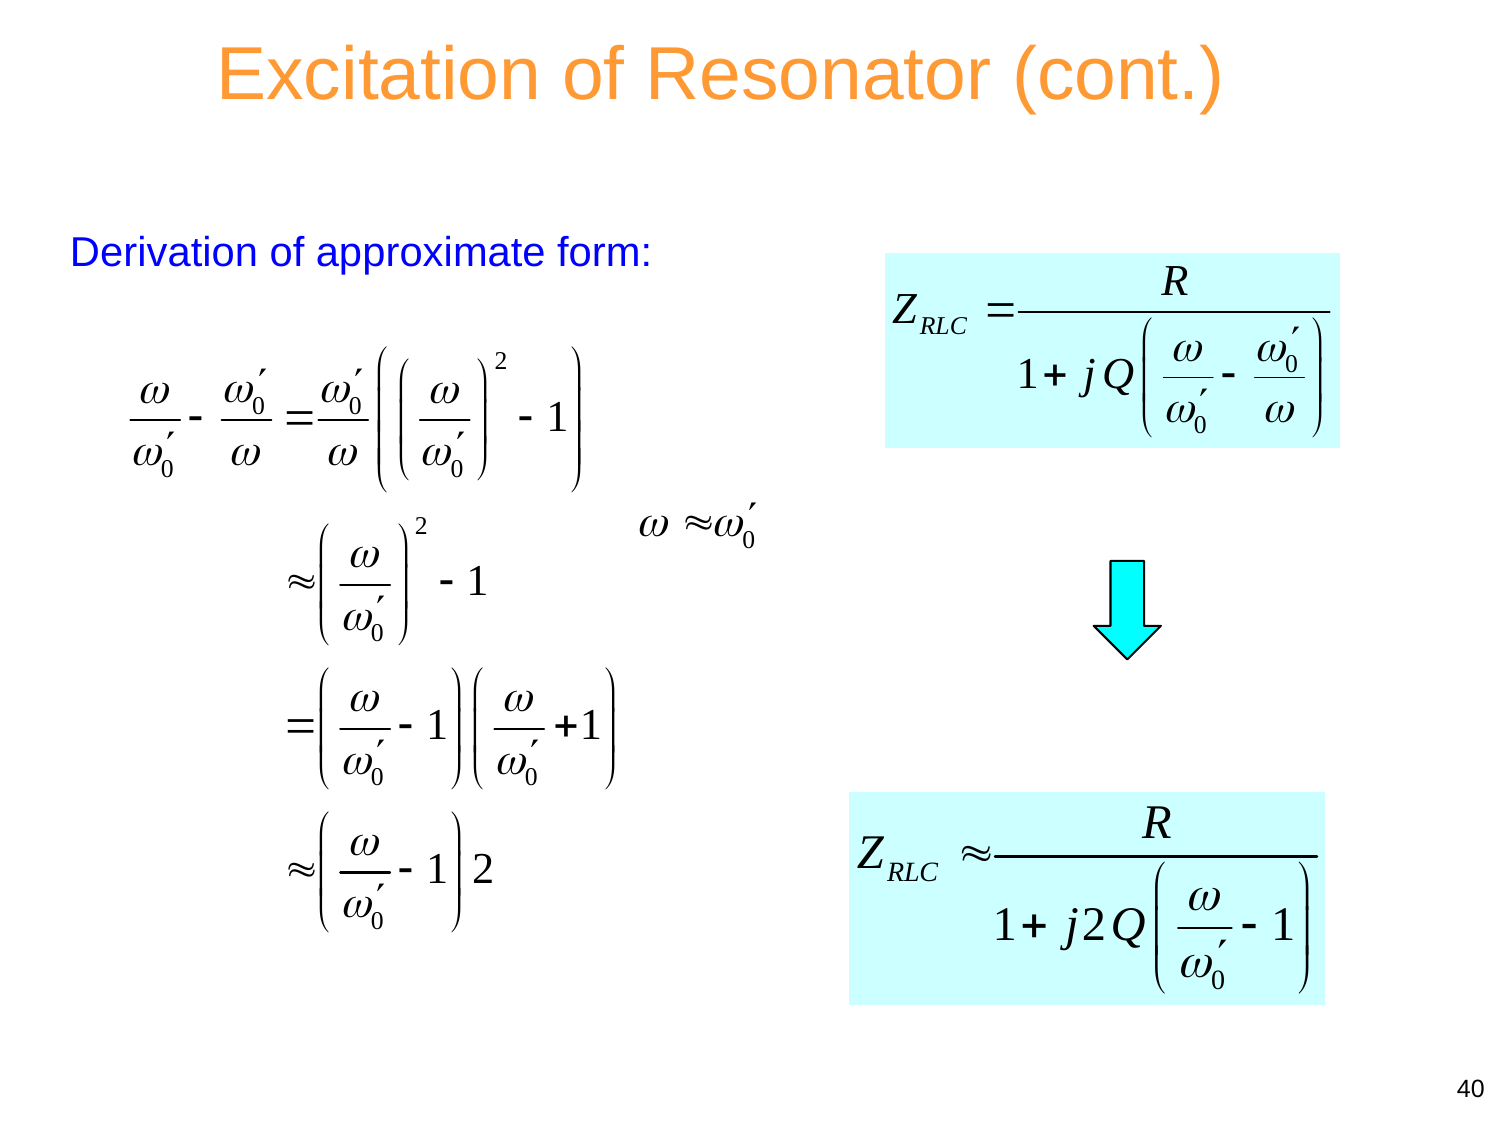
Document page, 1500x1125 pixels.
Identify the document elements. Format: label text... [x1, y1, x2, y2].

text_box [848, 791, 1326, 1006]
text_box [122, 337, 630, 943]
text_box [1093, 560, 1161, 660]
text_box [632, 492, 763, 560]
slide_number 40 [1187, 1050, 1500, 1125]
text_box Excitation of Resonator (cont.) [181, 16, 1261, 122]
text_box Derivation of approximate form: [55, 217, 668, 282]
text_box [884, 252, 1340, 449]
